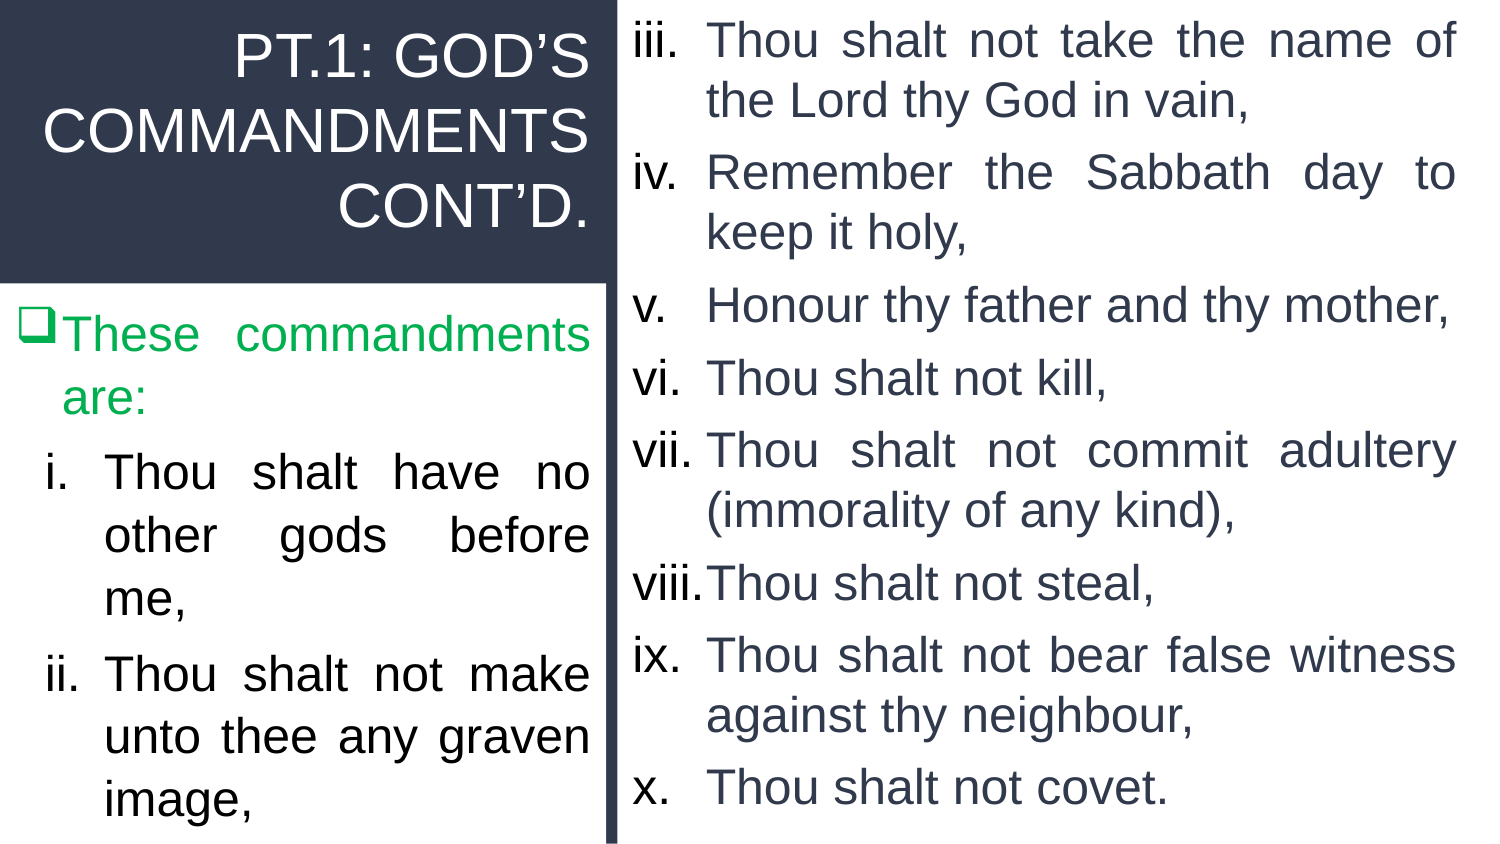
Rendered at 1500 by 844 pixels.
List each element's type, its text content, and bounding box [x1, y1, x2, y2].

title PT.1: GOD’S COMMANDMENTS CONT’D. [15, 0, 607, 260]
text_box Thou shalt not take the name of the Lord thy God in vain, Remember the Sabbath day to keep it holy, Honour thy father and thy mother, Thou shalt not kill, Thou shalt not commit adultery (immorality of any kind), Thou shalt not steal, Thou shalt not bear false witness against thy neighbour, Thou shalt not covet. [617, 0, 1472, 823]
list These commandments are: Thou shalt have no other gods before me, Thou shalt not make unto thee any graven image, [0, 283, 607, 844]
